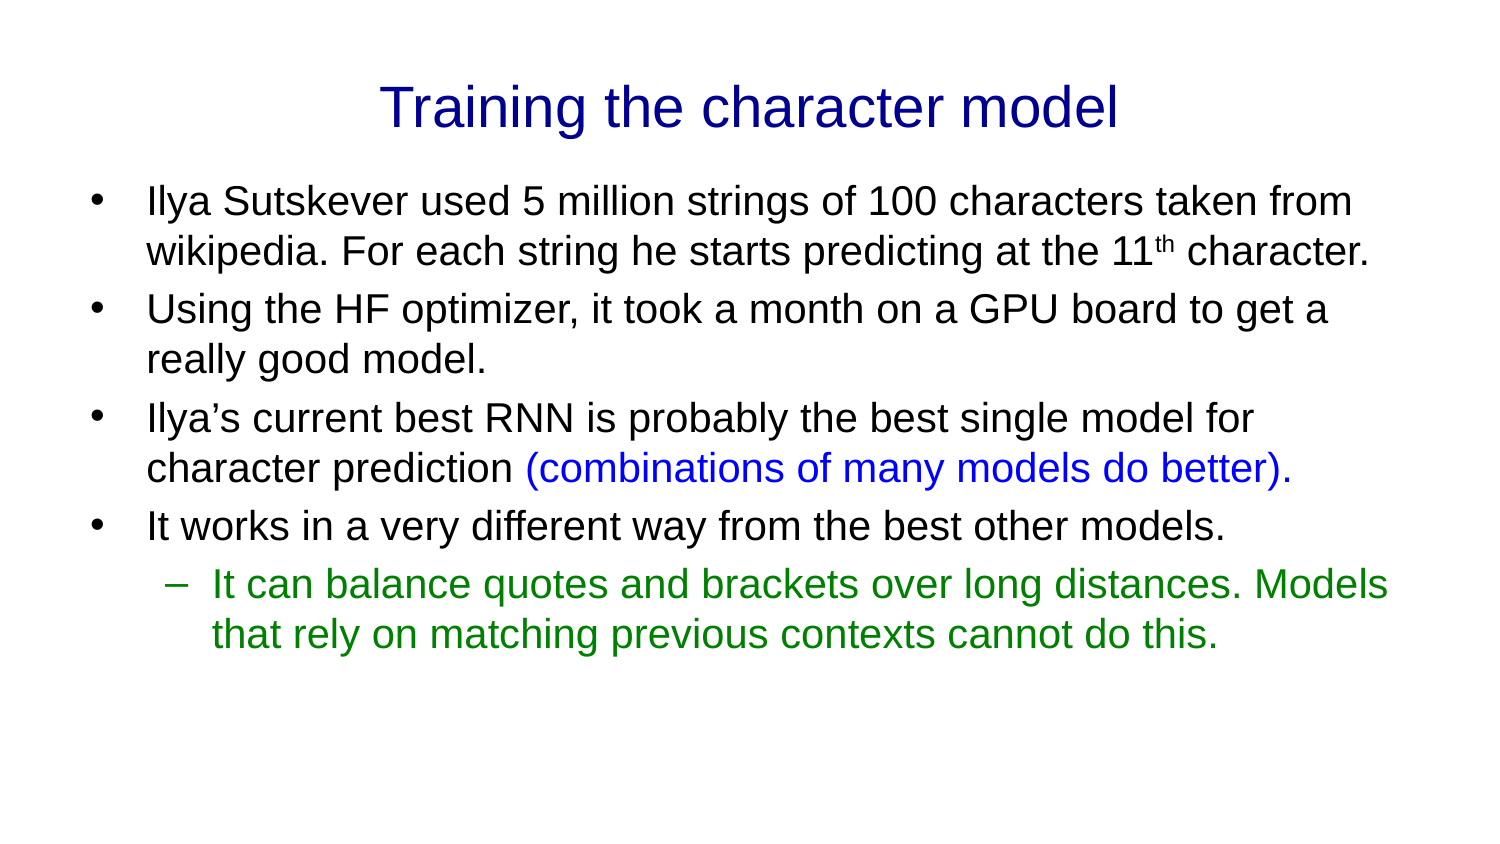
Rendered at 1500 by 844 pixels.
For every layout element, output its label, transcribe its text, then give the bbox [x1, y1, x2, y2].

title Training the character model [75, 33, 1425, 166]
list Ilya Sutskever used 5 million strings of 100 characters taken from wikipedia. For each string he starts predicting at the 11th character. Using the HF optimizer, it took a month on a GPU board to get a really good model. Ilya’s current best RNN is probably the best single model for character prediction (combinations of many models do better). It works in a very different way from the best other models. It can balance quotes and brackets over long distances. Models that rely on matching previous contexts cannot do this. [75, 166, 1425, 724]
